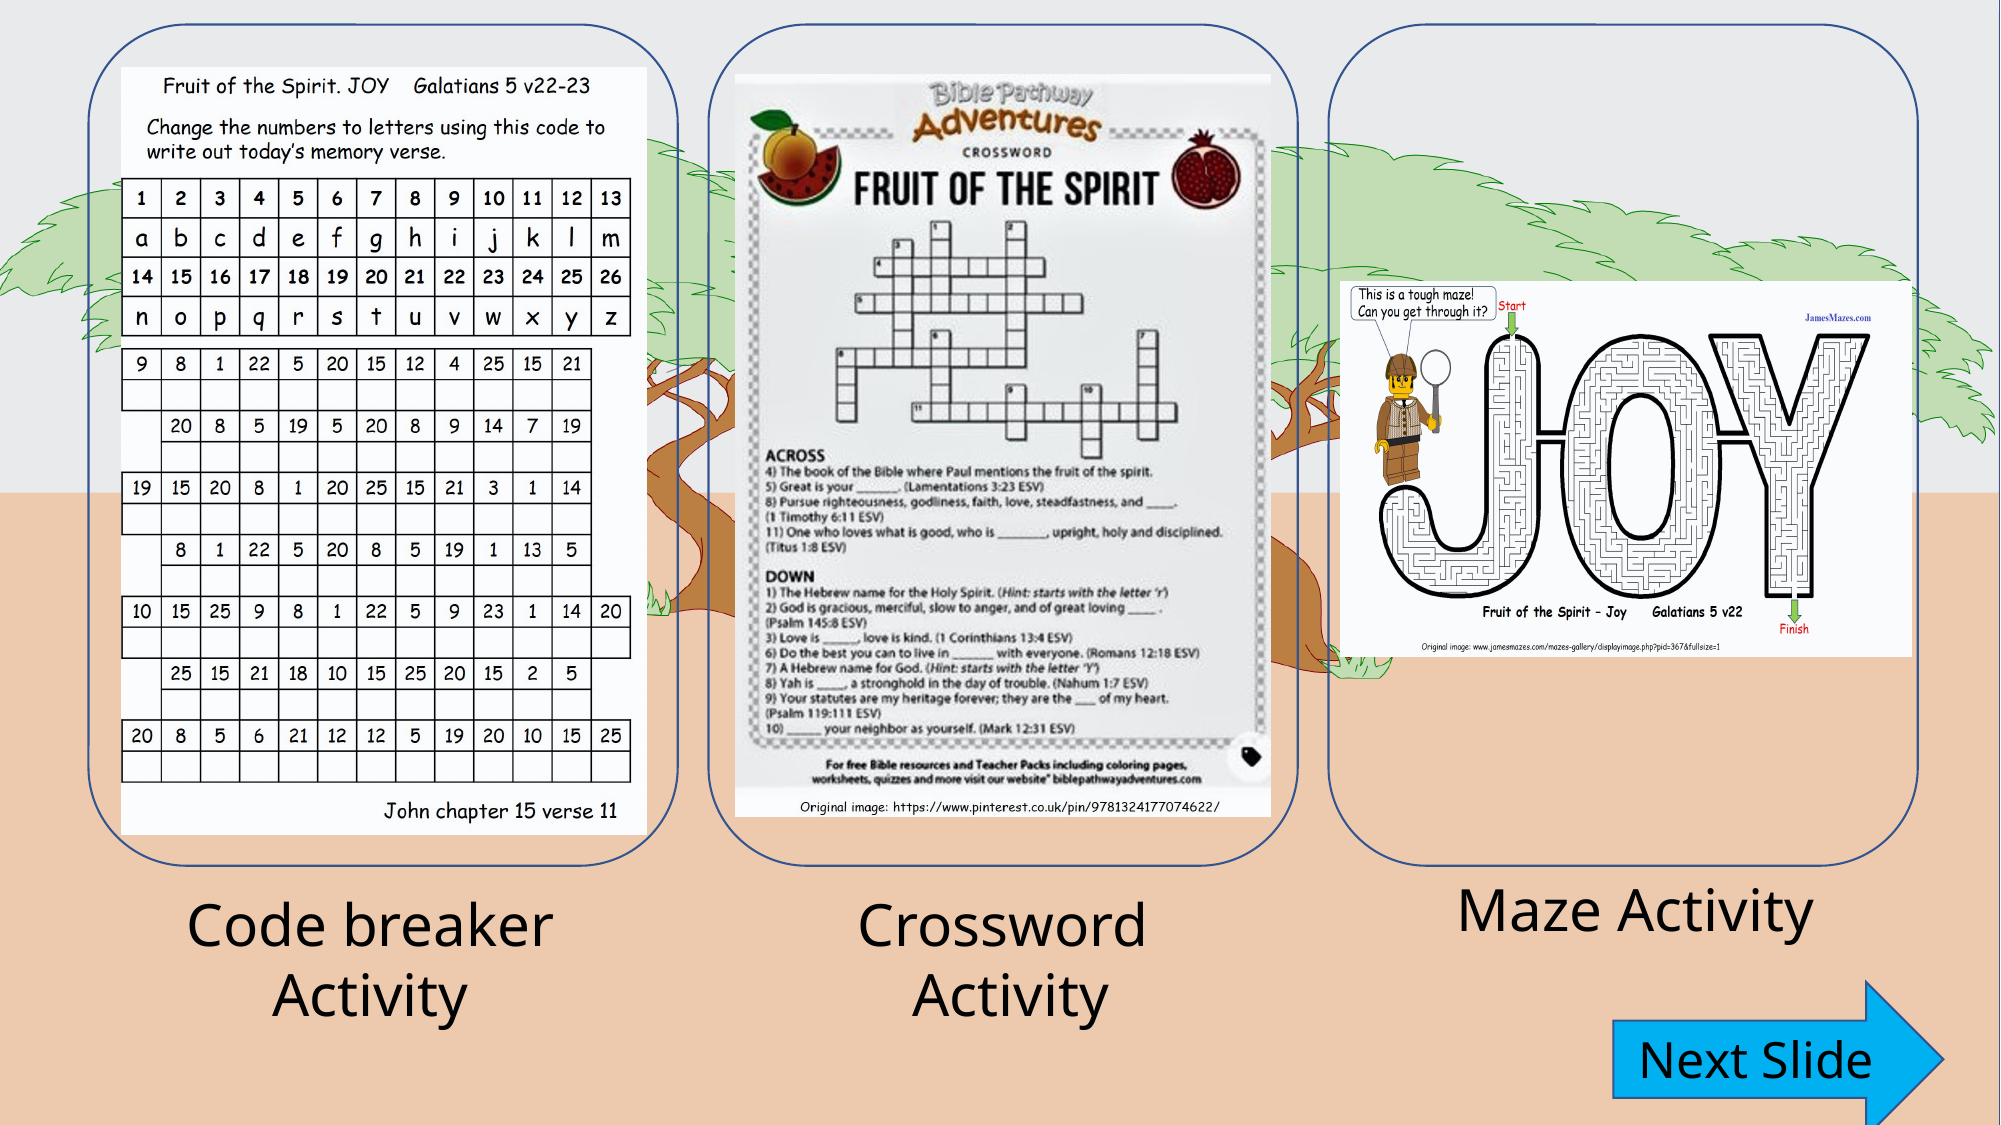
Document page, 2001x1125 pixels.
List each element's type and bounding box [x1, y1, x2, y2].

picture [121, 67, 647, 835]
text_box [0, 0, 2000, 1125]
picture [1340, 281, 1912, 657]
picture [735, 74, 1271, 817]
text_box [1613, 981, 1944, 1125]
